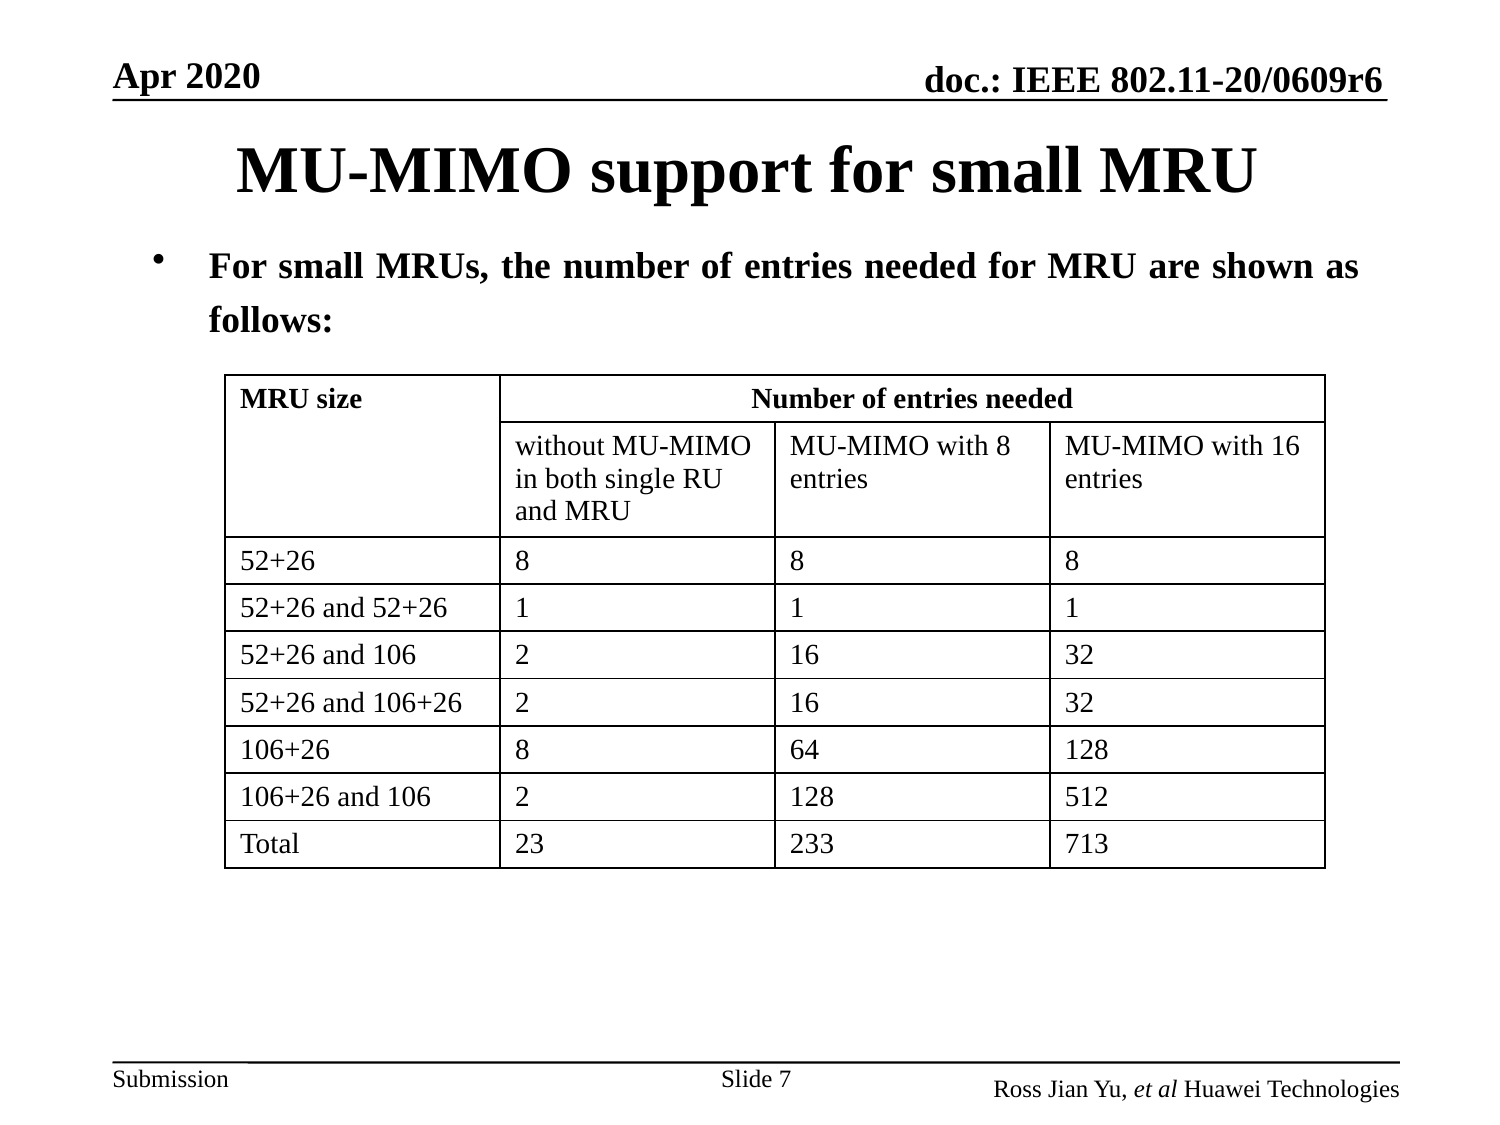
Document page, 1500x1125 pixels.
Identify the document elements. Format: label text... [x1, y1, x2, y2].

table_cell 23 [501, 821, 774, 867]
table_cell 52+26 [226, 538, 499, 583]
table_cell 106+26 and 106 [226, 774, 499, 820]
table_cell 1 [776, 585, 1049, 630]
table_cell 16 [776, 679, 1049, 725]
table_cell without MU-MIMO in both single RU and MRU [501, 423, 774, 536]
table_cell 52+26 and 52+26 [226, 585, 499, 630]
table_cell MU-MIMO with 8 entries [776, 423, 1049, 536]
title MU-MIMO support for small MRU [99, 121, 1413, 210]
table_cell 2 [501, 679, 774, 725]
table_cell 512 [1051, 774, 1324, 820]
table_cell MU-MIMO with 16 entries [1051, 423, 1324, 536]
table_cell 2 [501, 632, 774, 678]
table_cell 52+26 and 106+26 [226, 679, 499, 725]
table_cell 8 [776, 538, 1049, 583]
slide_number Slide 7 [712, 1061, 800, 1093]
table_cell 8 [1051, 538, 1324, 583]
table_cell 128 [1051, 727, 1324, 772]
table_header Number of entries needed [501, 376, 1324, 421]
table_cell 106+26 [226, 727, 499, 772]
table_cell 32 [1051, 632, 1324, 678]
table_cell 8 [501, 538, 774, 583]
table_cell 1 [1051, 585, 1324, 630]
list For small MRUs, the number of entries needed for MRU are shown as follows: [137, 224, 1376, 338]
table_cell Total [226, 821, 499, 867]
table_header MRU size [226, 376, 499, 536]
table_cell 8 [501, 727, 774, 772]
table_cell 233 [776, 821, 1049, 867]
table_cell 2 [501, 774, 774, 820]
table_cell 32 [1051, 679, 1324, 725]
table_cell 713 [1051, 821, 1324, 867]
table_cell 16 [776, 632, 1049, 678]
table_cell 52+26 and 106 [226, 632, 499, 678]
table_cell 128 [776, 774, 1049, 820]
table_cell 1 [501, 585, 774, 630]
table_cell 64 [776, 727, 1049, 772]
